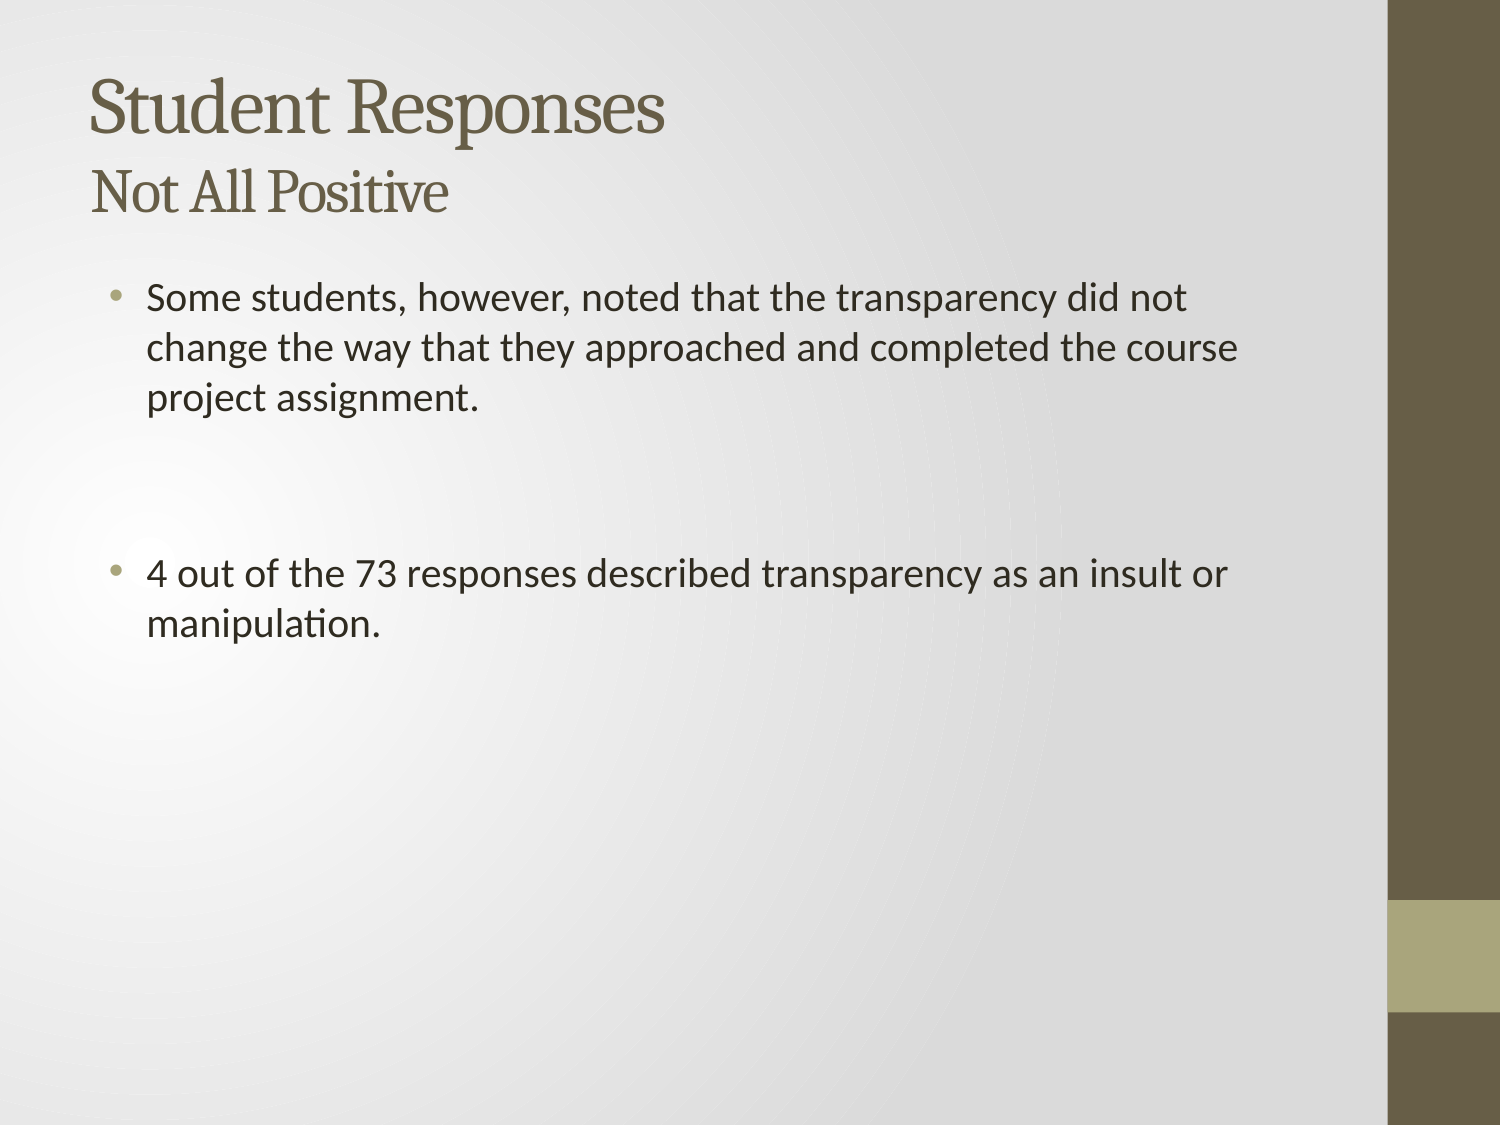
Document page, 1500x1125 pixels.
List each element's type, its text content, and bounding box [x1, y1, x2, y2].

list Some students, however, noted that the transparency did not change the way that they approached and completed the course project assignment. 4 out of the 73 responses described transparency as an insult or manipulation. [75, 262, 1325, 1050]
title Student Responses Not All Positive [75, 45, 1325, 233]
